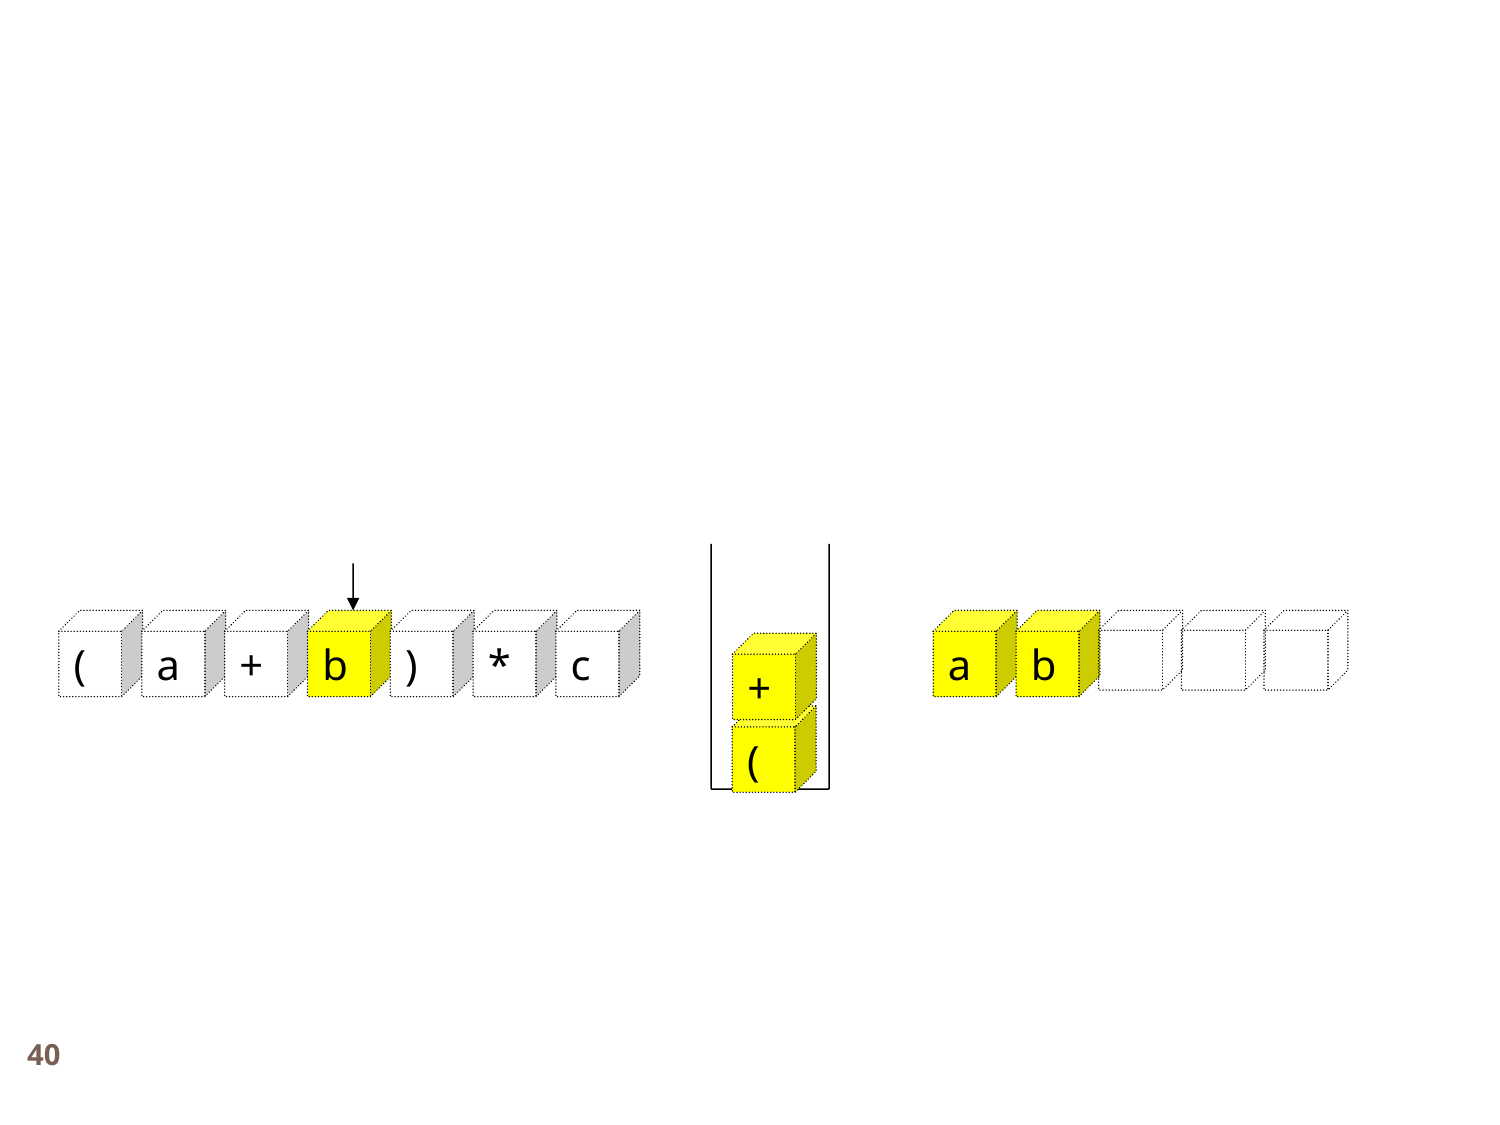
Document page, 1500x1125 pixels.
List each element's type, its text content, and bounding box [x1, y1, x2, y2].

text_box * [473, 630, 537, 697]
text_box [1181, 630, 1247, 691]
slide_number 59/59 [225, 610, 308, 632]
slide_number 58/59 [59, 610, 143, 632]
text_box + [224, 630, 289, 697]
text_box a [933, 630, 997, 697]
slide_number 40 [0, 1025, 88, 1088]
text_box ) [390, 630, 454, 697]
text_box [710, 543, 830, 790]
title Q & A [142, 610, 226, 632]
text_box [1098, 630, 1164, 691]
text_box ( [58, 630, 123, 697]
text_box c [555, 630, 620, 697]
text_box [1264, 630, 1328, 691]
text_box b [1016, 630, 1080, 697]
text_box [346, 563, 360, 611]
text_box b [307, 630, 371, 697]
text_box a [141, 630, 206, 697]
